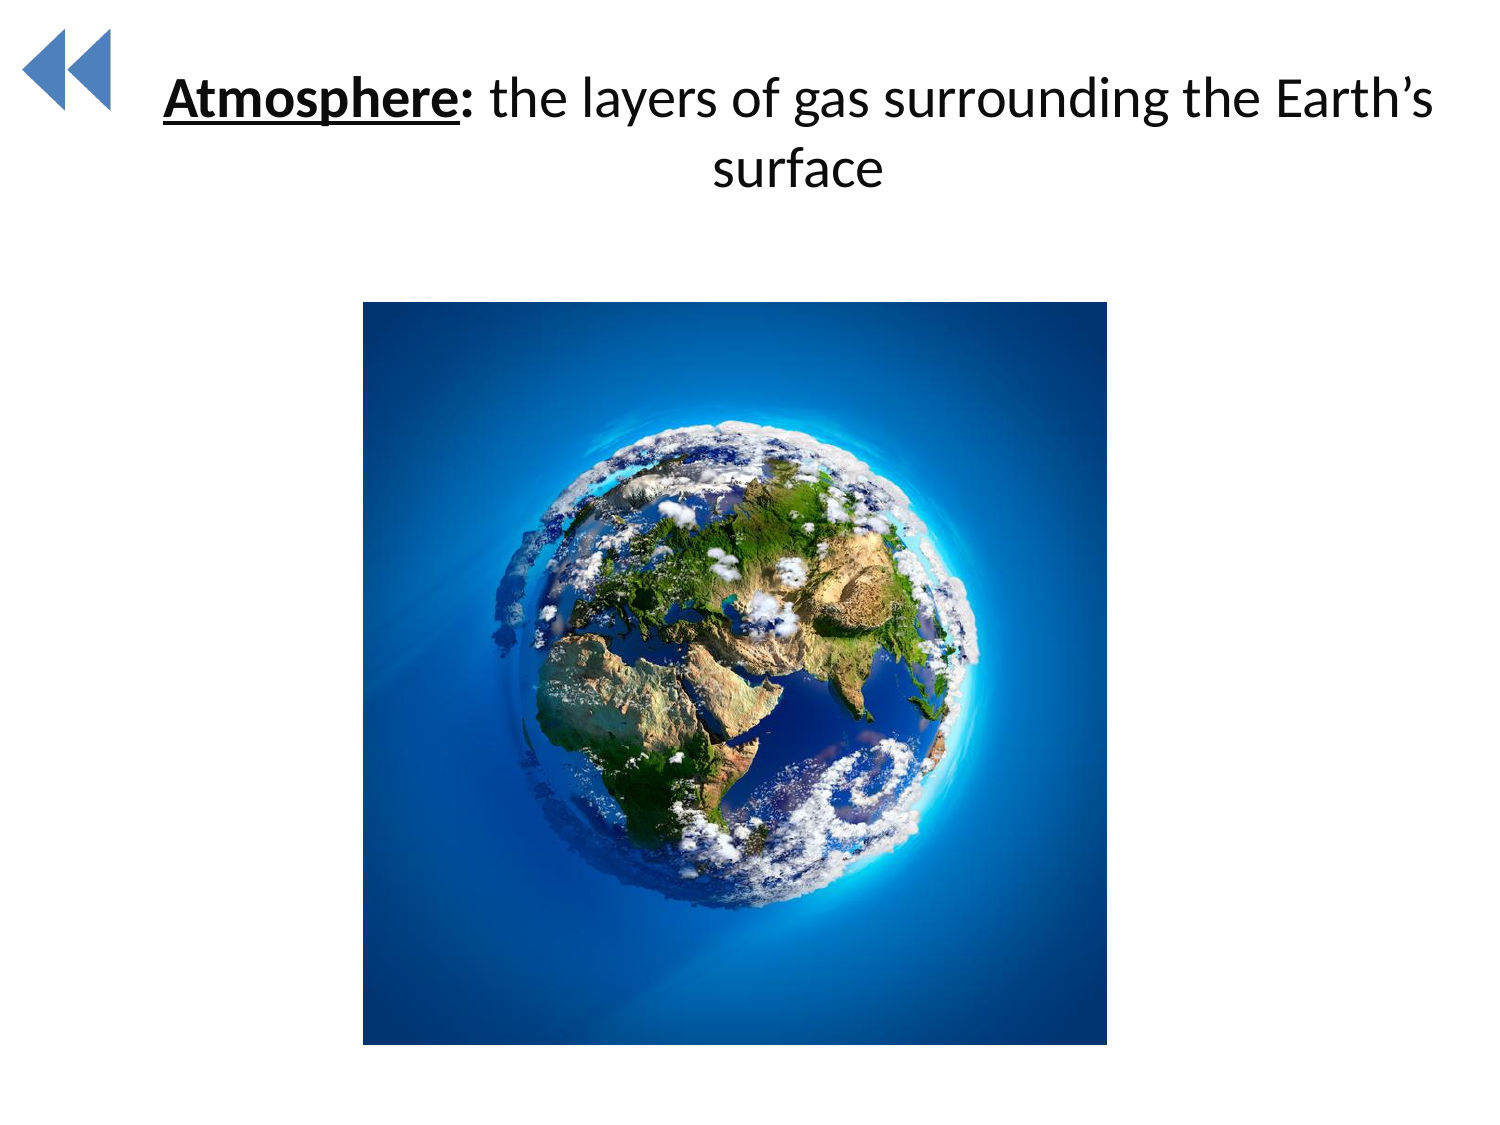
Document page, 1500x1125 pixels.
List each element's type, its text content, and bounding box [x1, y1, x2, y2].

text_box Atmosphere: the layers of gas surrounding the Earth’s surface [139, 51, 1459, 228]
text_box [0, 0, 140, 140]
picture [59, 302, 1411, 1046]
